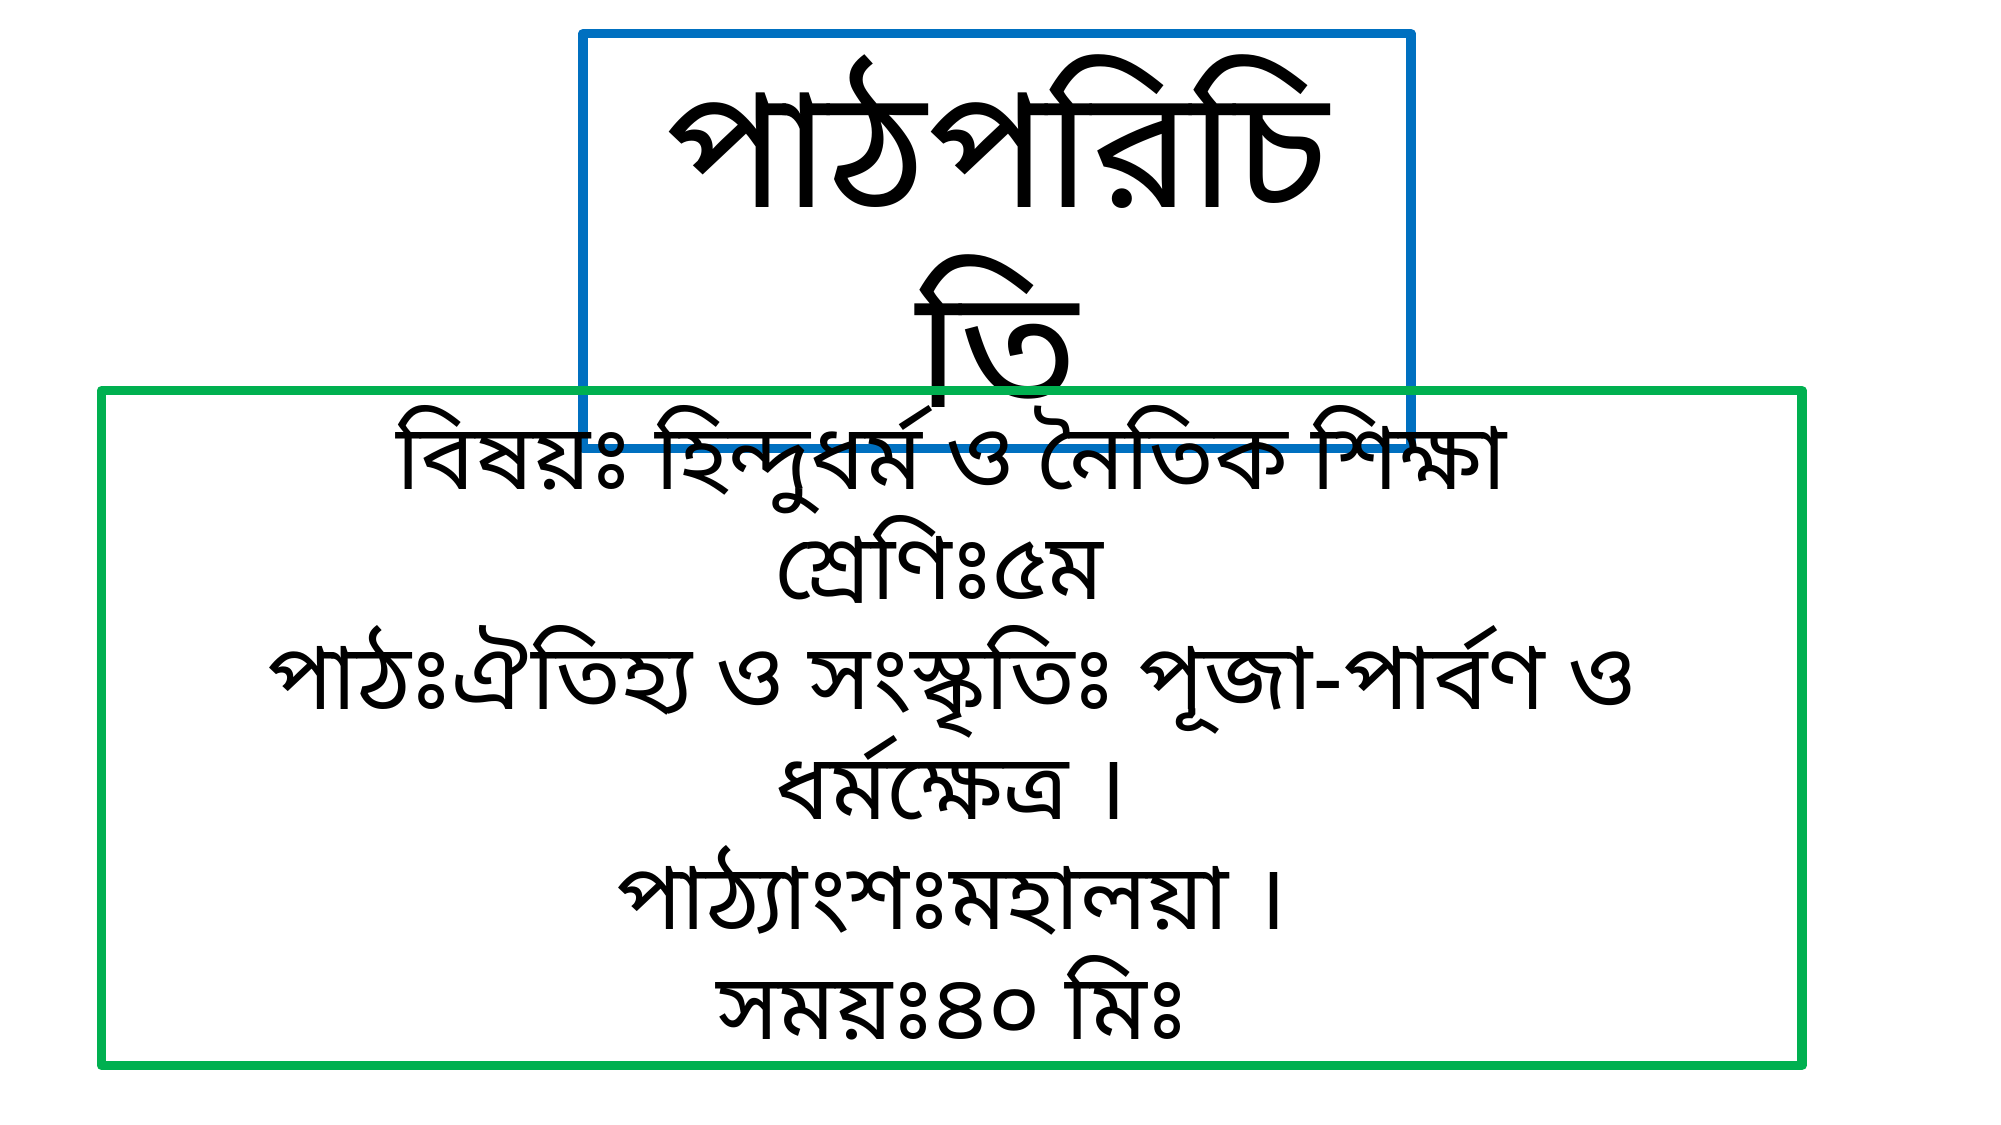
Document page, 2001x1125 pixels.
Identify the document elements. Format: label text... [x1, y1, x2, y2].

text_box বিষয়ঃ হিন্দুধর্ম ও নৈতিক শিক্ষা শ্রেণিঃ৫ম পাঠঃঐতিহ্য ও সংস্কৃতিঃ পূজা-পার্বণ ও ধর্মক্ষেত্র । পাঠ্যাংশঃমহালয়া । সময়ঃ৪০ মিঃ [101, 390, 1803, 1066]
text_box পাঠপরিচিতি [583, 33, 1412, 390]
